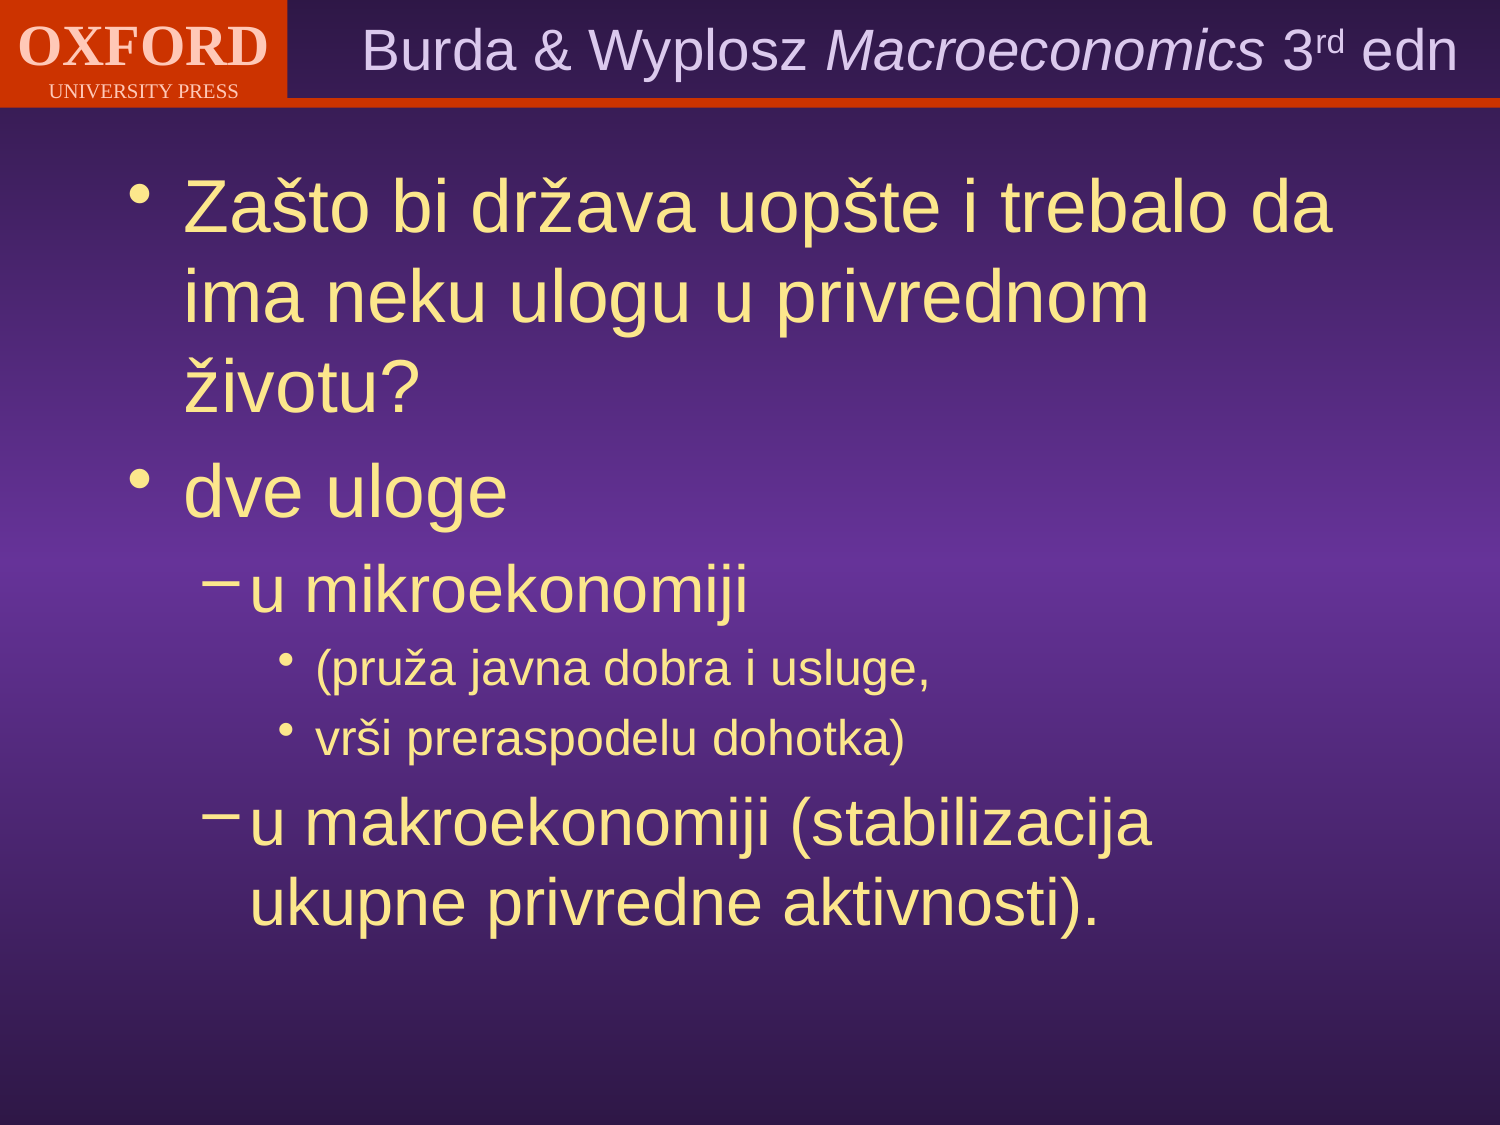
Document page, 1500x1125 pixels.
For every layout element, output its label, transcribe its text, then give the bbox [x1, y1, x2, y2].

list Zašto bi država uopšte i trebalo da ima neku ulogu u privrednom životu? dve uloge u mikroekonomiji (pruža javna dobra i usluge, vrši preraspodelu dohotka) u makroekonomiji (stabilizacija ukupne privredne aktivnosti). [112, 149, 1388, 950]
